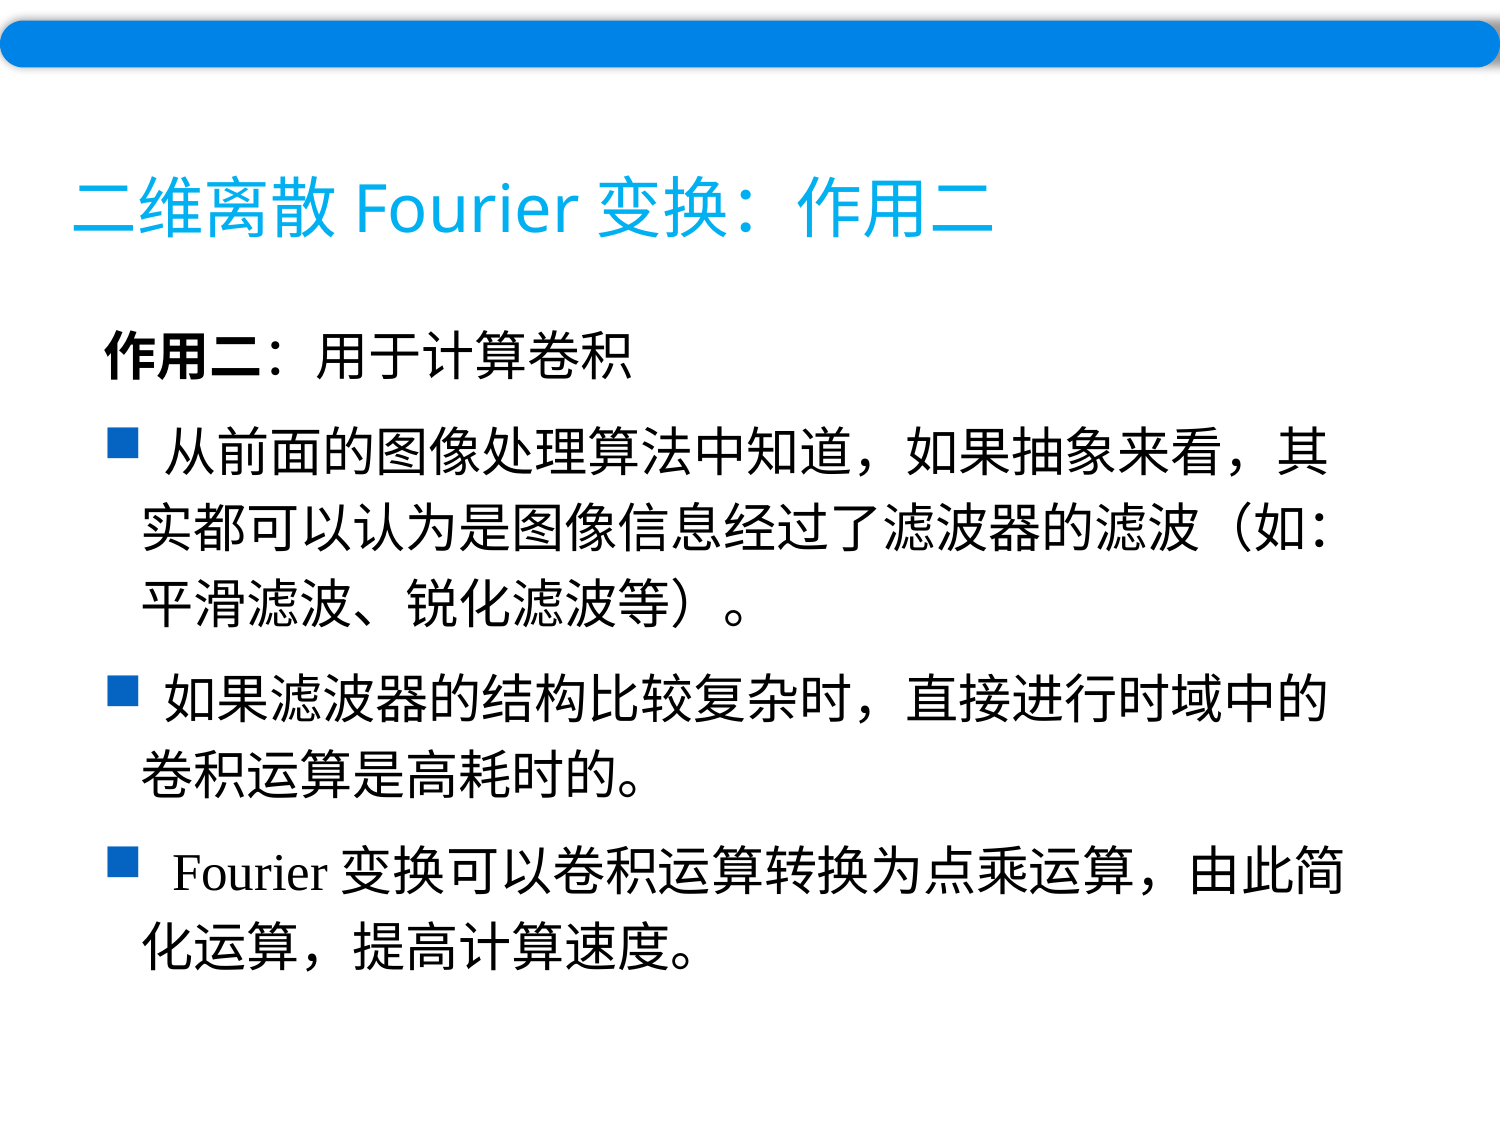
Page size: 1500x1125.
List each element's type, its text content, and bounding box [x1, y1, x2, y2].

title 二维离散Fourier变换：作用二 [55, 77, 1355, 340]
text_box [0, 19, 1500, 69]
list 作用二：用于计算卷积 从前面的图像处理算法中知道，如果抽象来看，其实都可以认为是图像信息经过了滤波器的滤波（如：平滑滤波、锐化滤波等）。 如果滤波器的结构比较复杂时，直接进行时域中的卷积运算是高耗时的。 Fourier变换可以卷积运算转换为点乘运算，由此简化运算，提高计算速度。 [88, 302, 1388, 988]
